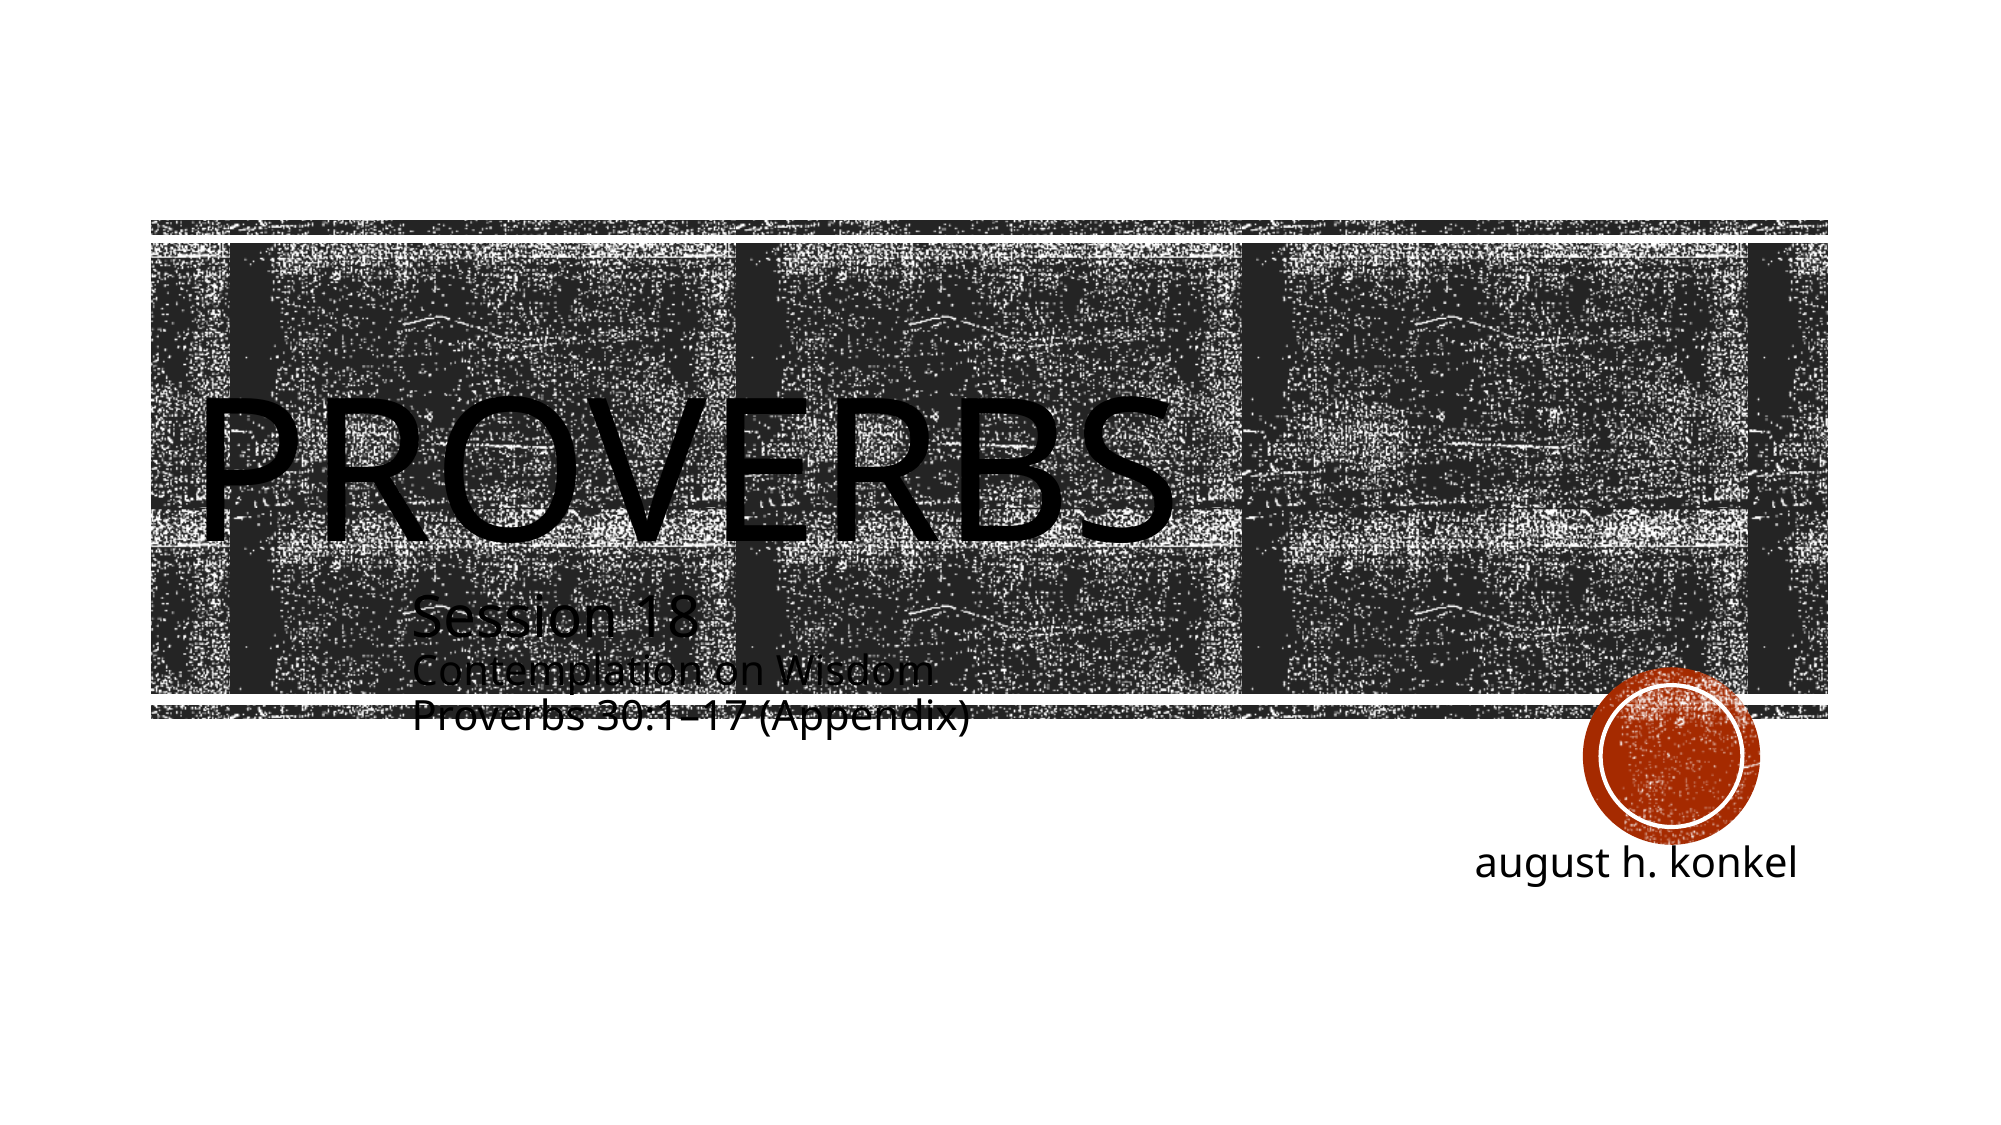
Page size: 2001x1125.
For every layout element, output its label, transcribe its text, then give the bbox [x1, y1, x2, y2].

subtitle Session 18 Contemplation on Wisdom Proverbs 30:1–17 (Appendix) august h. konkel [396, 579, 1814, 913]
title Proverbs [172, 234, 1808, 733]
